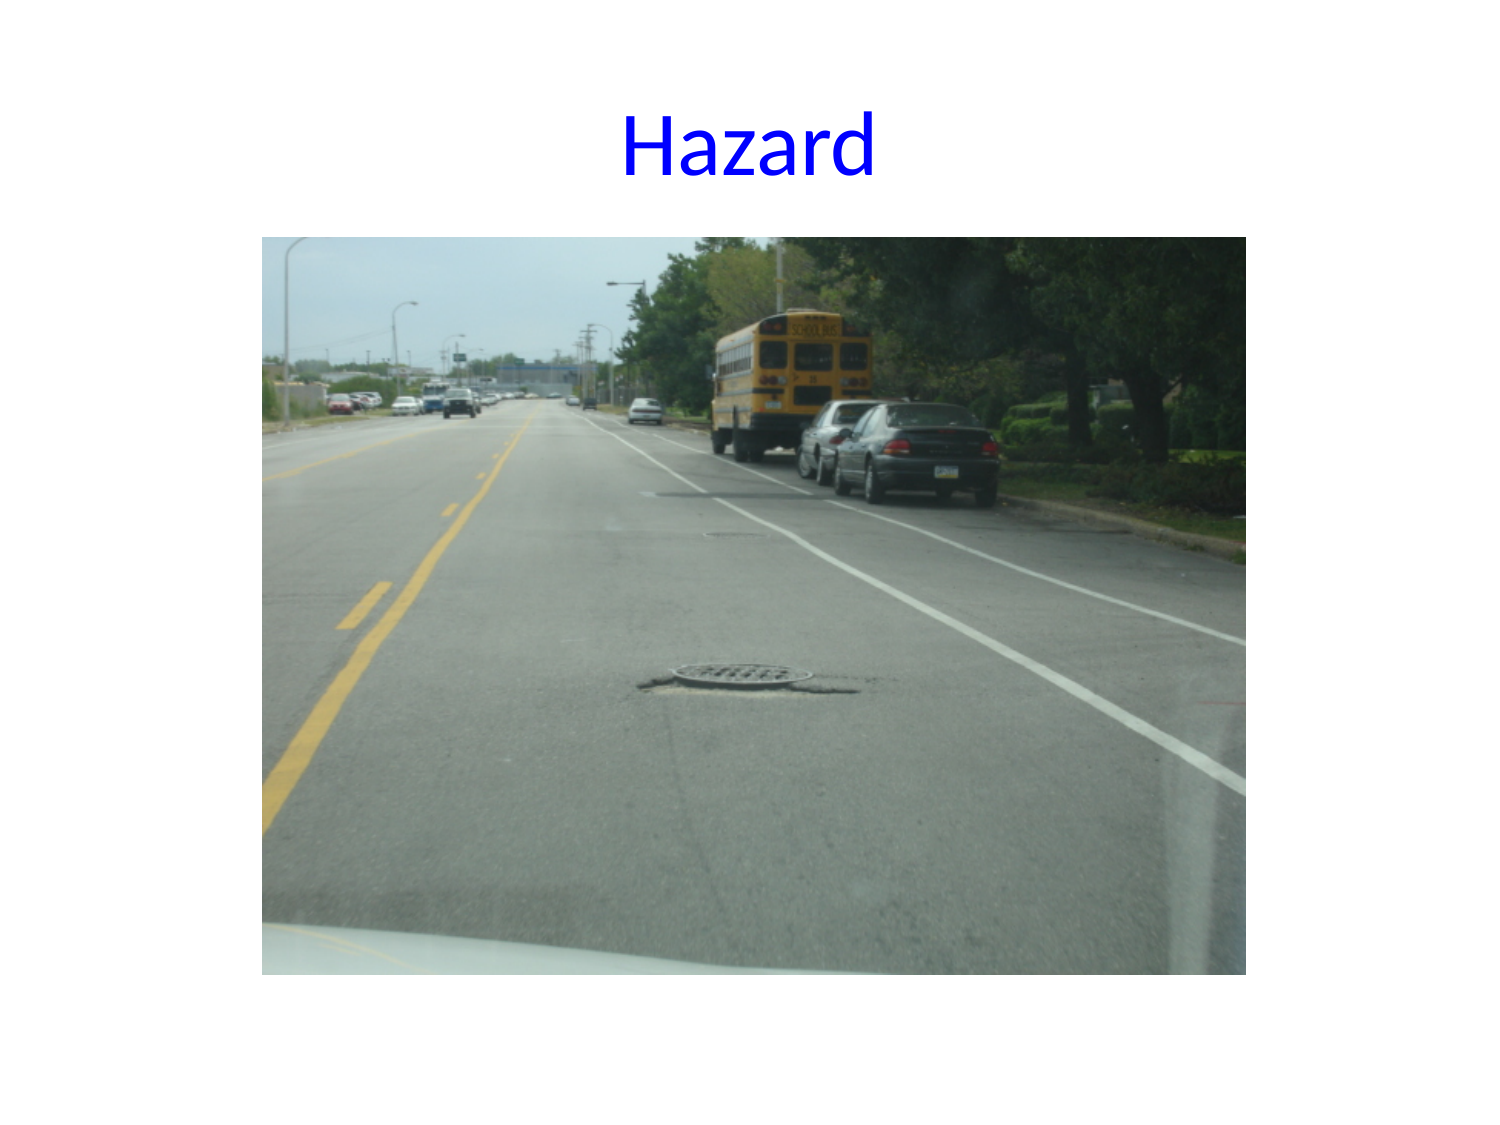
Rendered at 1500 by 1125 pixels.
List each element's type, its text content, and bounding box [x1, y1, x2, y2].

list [262, 237, 1247, 976]
title Hazard [75, 45, 1425, 233]
